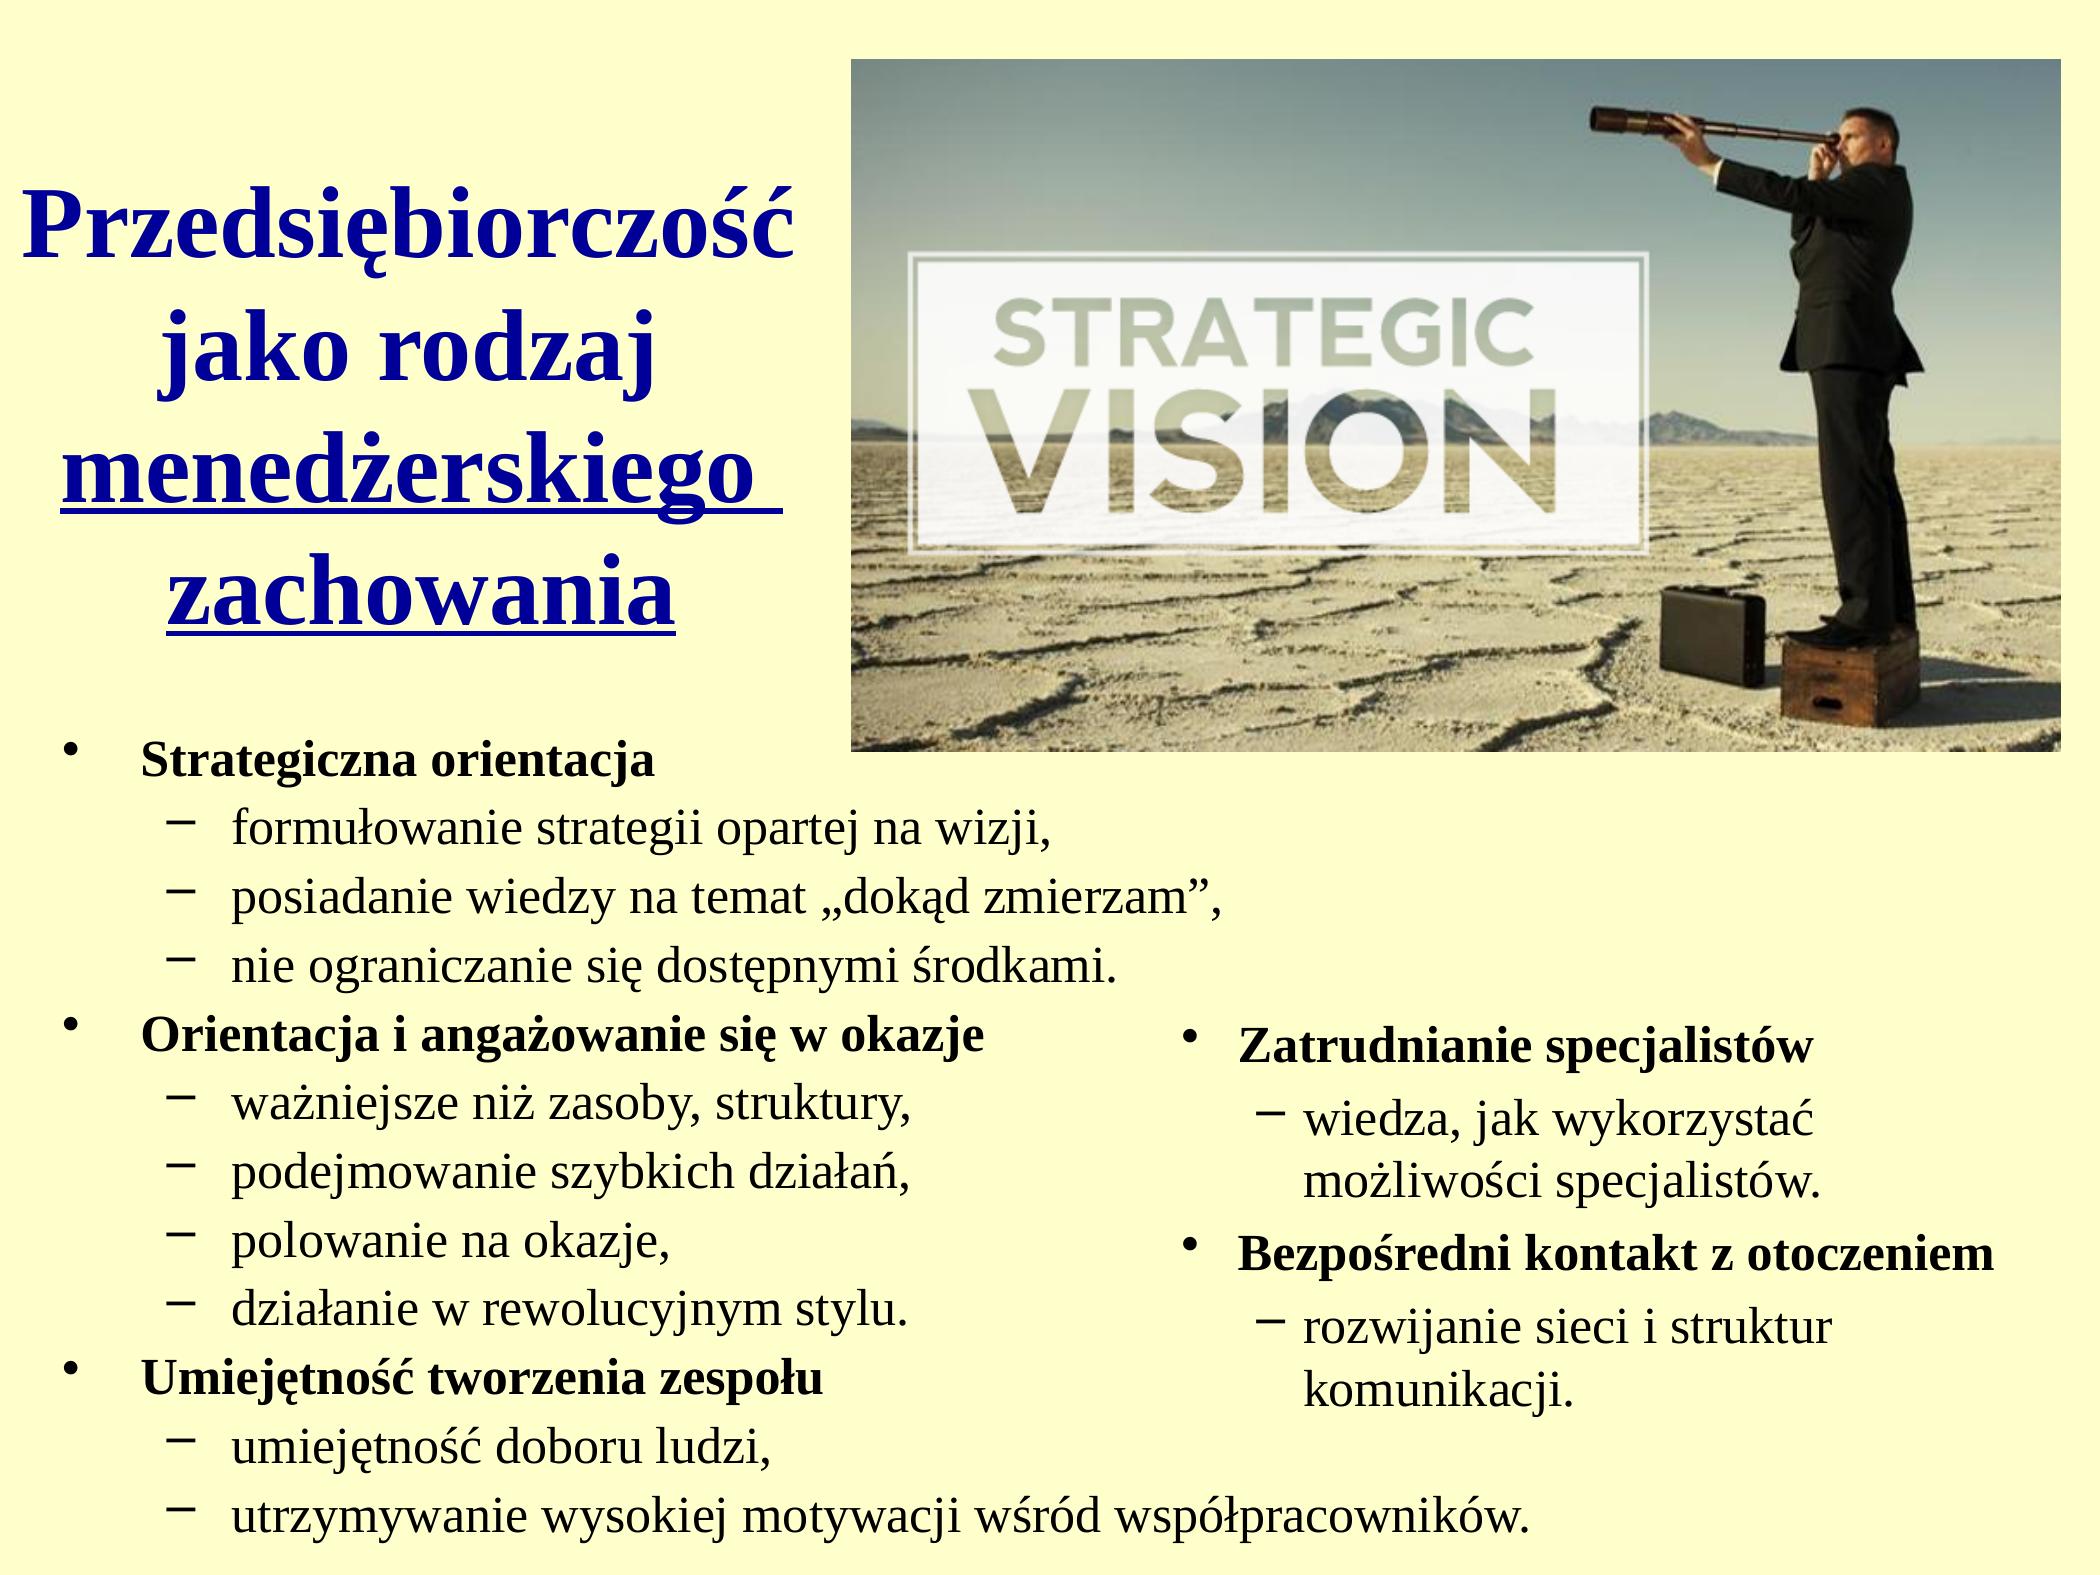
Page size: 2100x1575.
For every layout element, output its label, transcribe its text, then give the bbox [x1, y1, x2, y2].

text_box Zatrudnianie specjalistów wiedza, jak wykorzystać możliwości specjalistów. Bezpośredni kontakt z otoczeniem rozwijanie sieci i struktur komunikacji. [1160, 1000, 2100, 1414]
picture [0, 0, 2100, 1575]
text_box Przedsiębiorczość jako rodzaj menedżerskiego zachowania [0, 277, 846, 523]
list Strategiczna orientacja formułowanie strategii opartej na wizji, posiadanie wiedzy na temat „dokąd zmierzam”, nie ograniczanie się dostępnymi środkami. Orientacja i angażowanie się w okazje ważniejsze niż zasoby, struktury, podejmowanie szybkich działań, polowanie na okazje, działanie w rewolucyjnym stylu. Umiejętność tworzenia zespołu umiejętność doboru ludzi, utrzymywanie wysokiej motywacji wśród współpracowników. [41, 713, 1984, 1308]
